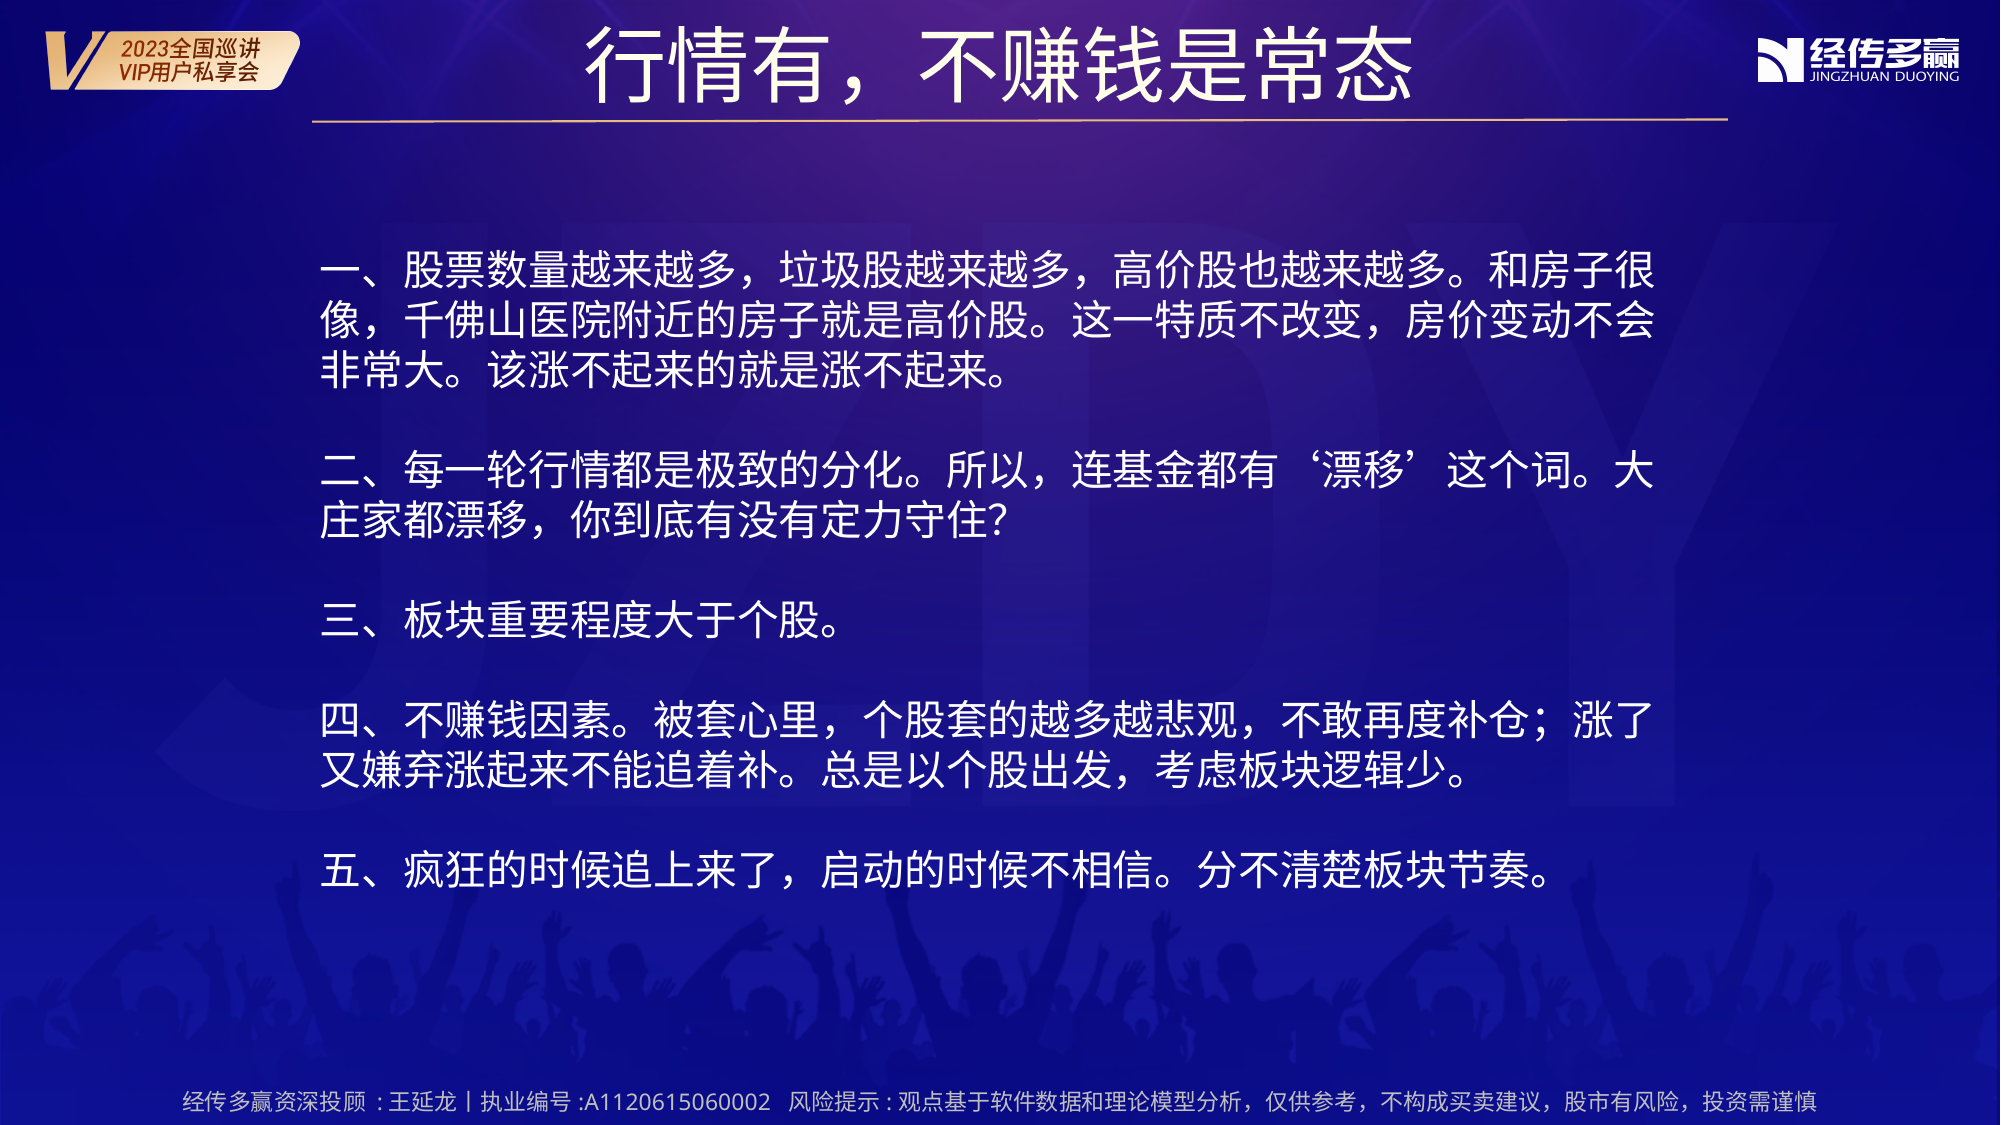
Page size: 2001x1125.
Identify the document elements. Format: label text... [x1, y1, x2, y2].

text_box 行情有，不赚钱是常态 [0, 6, 2000, 121]
picture [0, 0, 2000, 6]
picture [0, 121, 2000, 1125]
text_box 一、股票数量越来越多，垃圾股越来越多，高价股也越来越多。和房子很像，千佛山医院附近的房子就是高价股。这一特质不改变，房价变动不会非常大。该涨不起来的就是涨不起来。 二、每一轮行情都是极致的分化。所以，连基金都有‘漂移’这个词。大庄家都漂移，你到底有没有定力守住？ 三、板块重要程度大于个股。 四、不赚钱因素。被套心里，个股套的越多越悲观，不敢再度补仓；涨了又嫌弃涨起来不能追着补。总是以个股出发，考虑板块逻辑少。 五、疯狂的时候追上来了，启动的时候不相信。分不清楚板块节奏。 [304, 236, 1696, 952]
